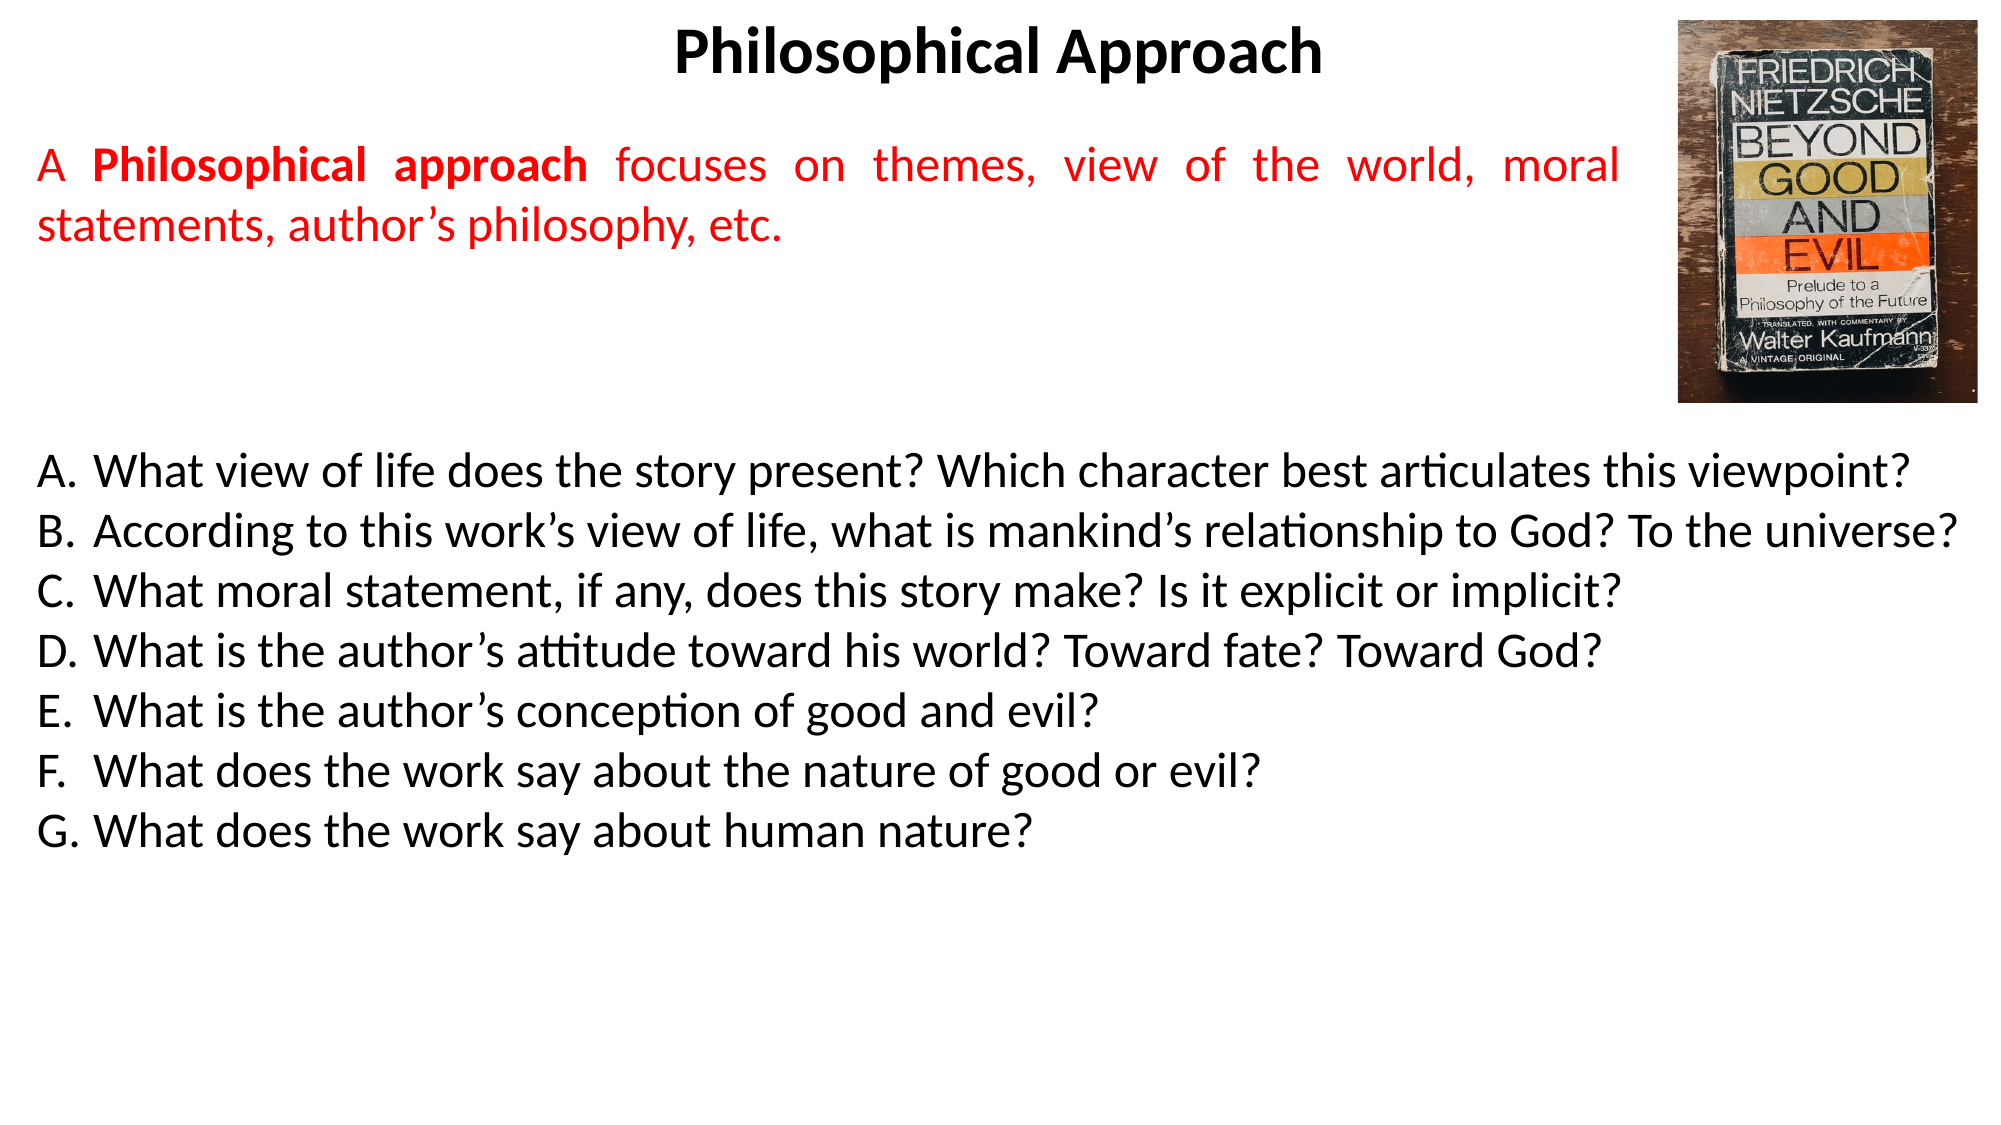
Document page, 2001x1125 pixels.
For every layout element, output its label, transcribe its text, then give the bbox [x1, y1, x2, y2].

picture [1677, 20, 1978, 403]
text_box A Philosophical approach focuses on themes, view of the world, moral statements, author’s philosophy, etc. [22, 124, 1636, 314]
text_box Philosophical Approach [0, 0, 2000, 95]
text_box What view of life does the story present? Which character best articulates this viewpoint? According to this work’s view of life, what is mankind’s relationship to God? To the universe? What moral statement, if any, does this story make? Is it explicit or implicit? What is the author’s attitude toward his world? Toward fate? Toward God? What is the author’s conception of good and evil? What does the work say about the nature of good or evil? What does the work say about human nature? [22, 430, 1978, 911]
